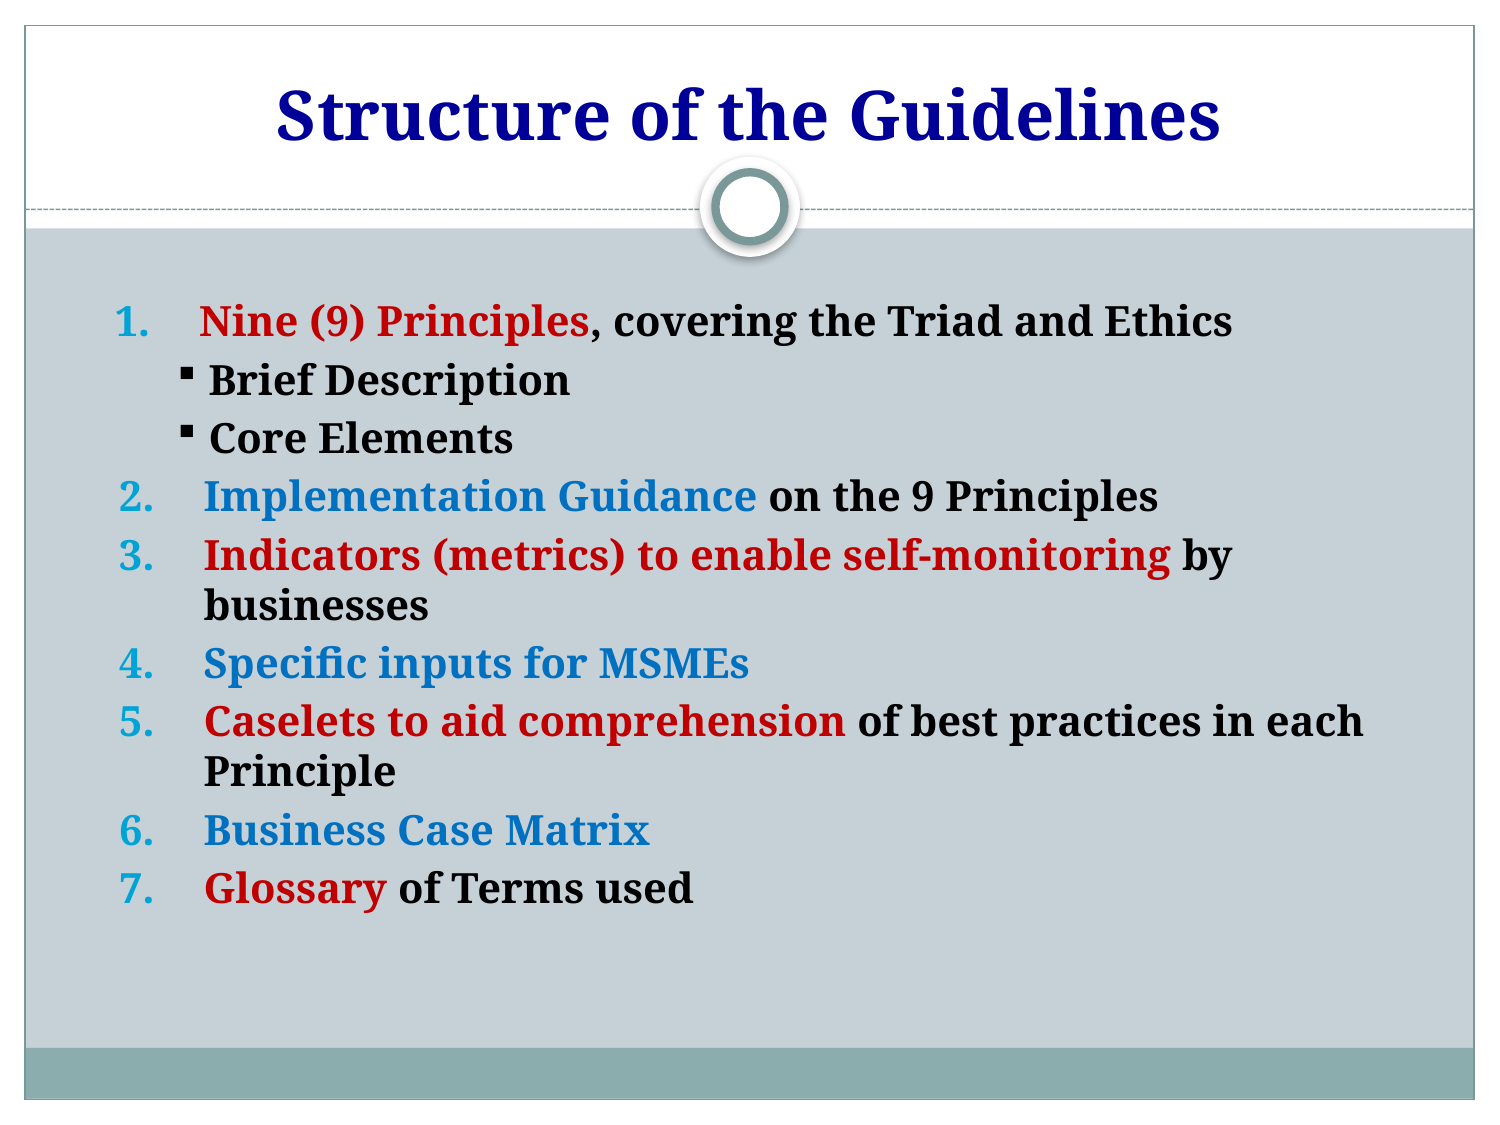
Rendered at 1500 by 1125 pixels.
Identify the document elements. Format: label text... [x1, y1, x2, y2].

title Structure of the Guidelines [49, 37, 1450, 162]
text_box Nine (9) Principles, covering the Triad and Ethics Brief Description Core Elements Implementation Guidance on the 9 Principles Indicators (metrics) to enable self-monitoring by businesses Specific inputs for MSMEs Caselets to aid comprehension of best practices in each Principle Business Case Matrix Glossary of Terms used [99, 287, 1400, 920]
